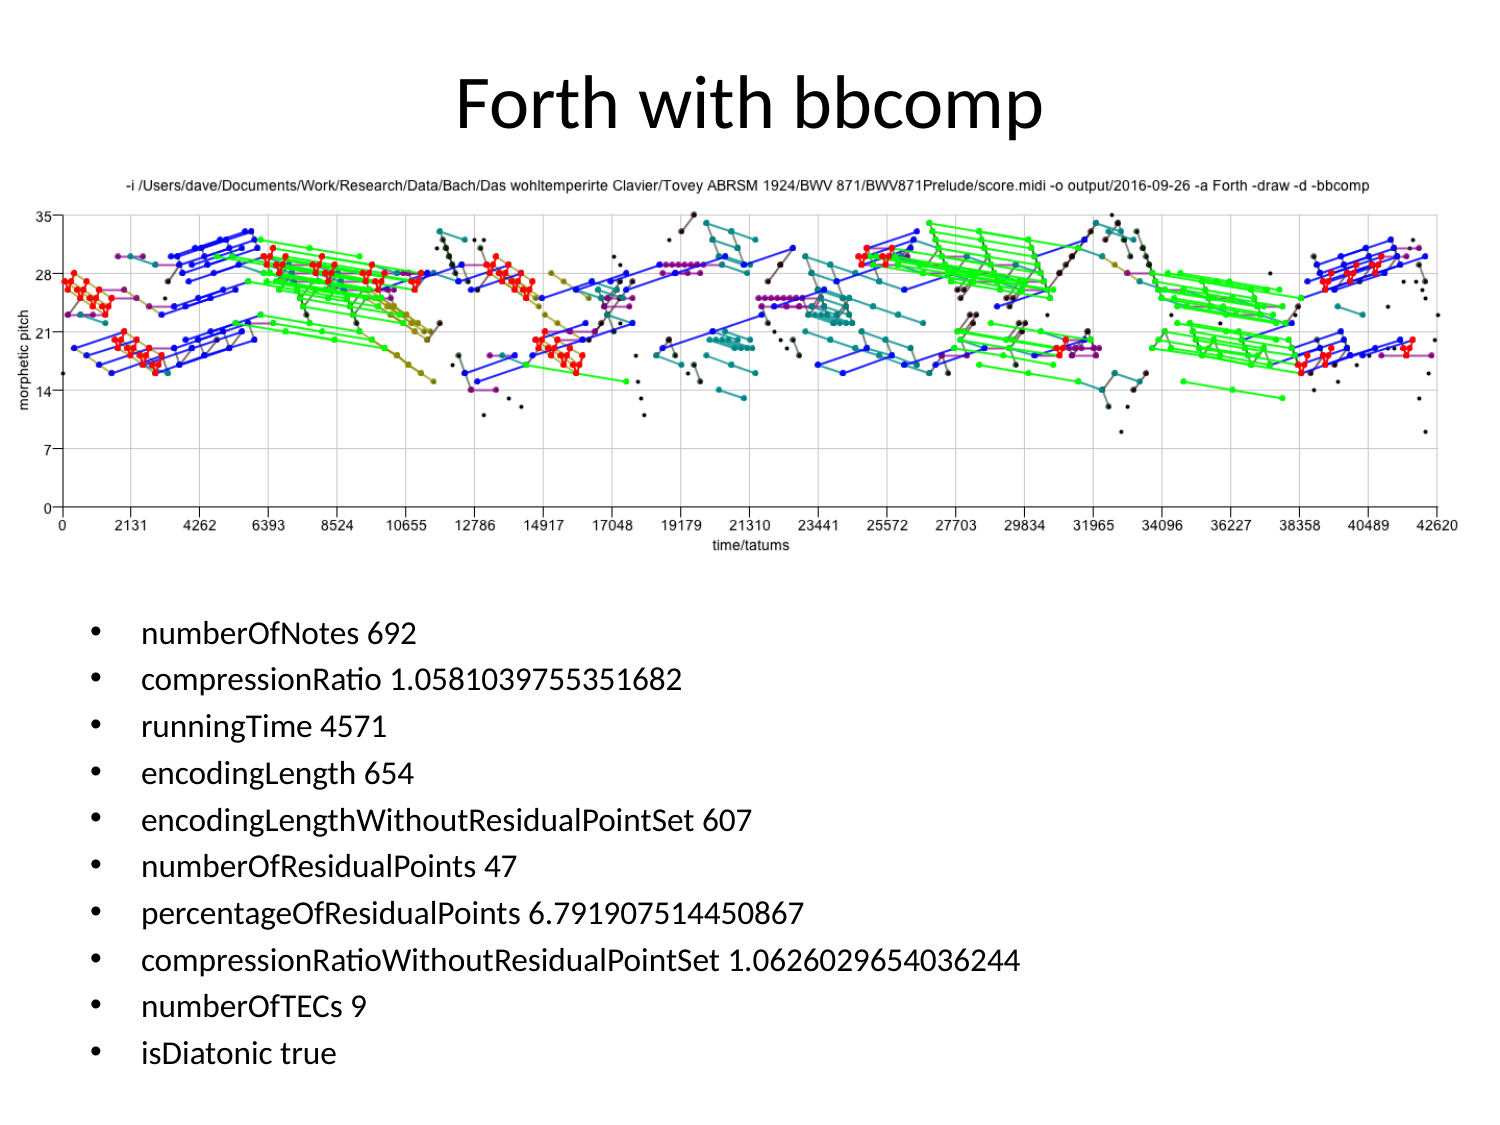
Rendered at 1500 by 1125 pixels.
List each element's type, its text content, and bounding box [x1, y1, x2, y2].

picture [0, 151, 1500, 571]
list numberOfNotes 692 compressionRatio 1.0581039755351682 runningTime 4571 encodingLength 654 encodingLengthWithoutResidualPointSet 607 numberOfResidualPoints 47 percentageOfResidualPoints 6.791907514450867 compressionRatioWithoutResidualPointSet 1.0626029654036244 numberOfTECs 9 isDiatonic true [75, 603, 1425, 1081]
title Forth with bbcomp [75, 45, 1425, 150]
